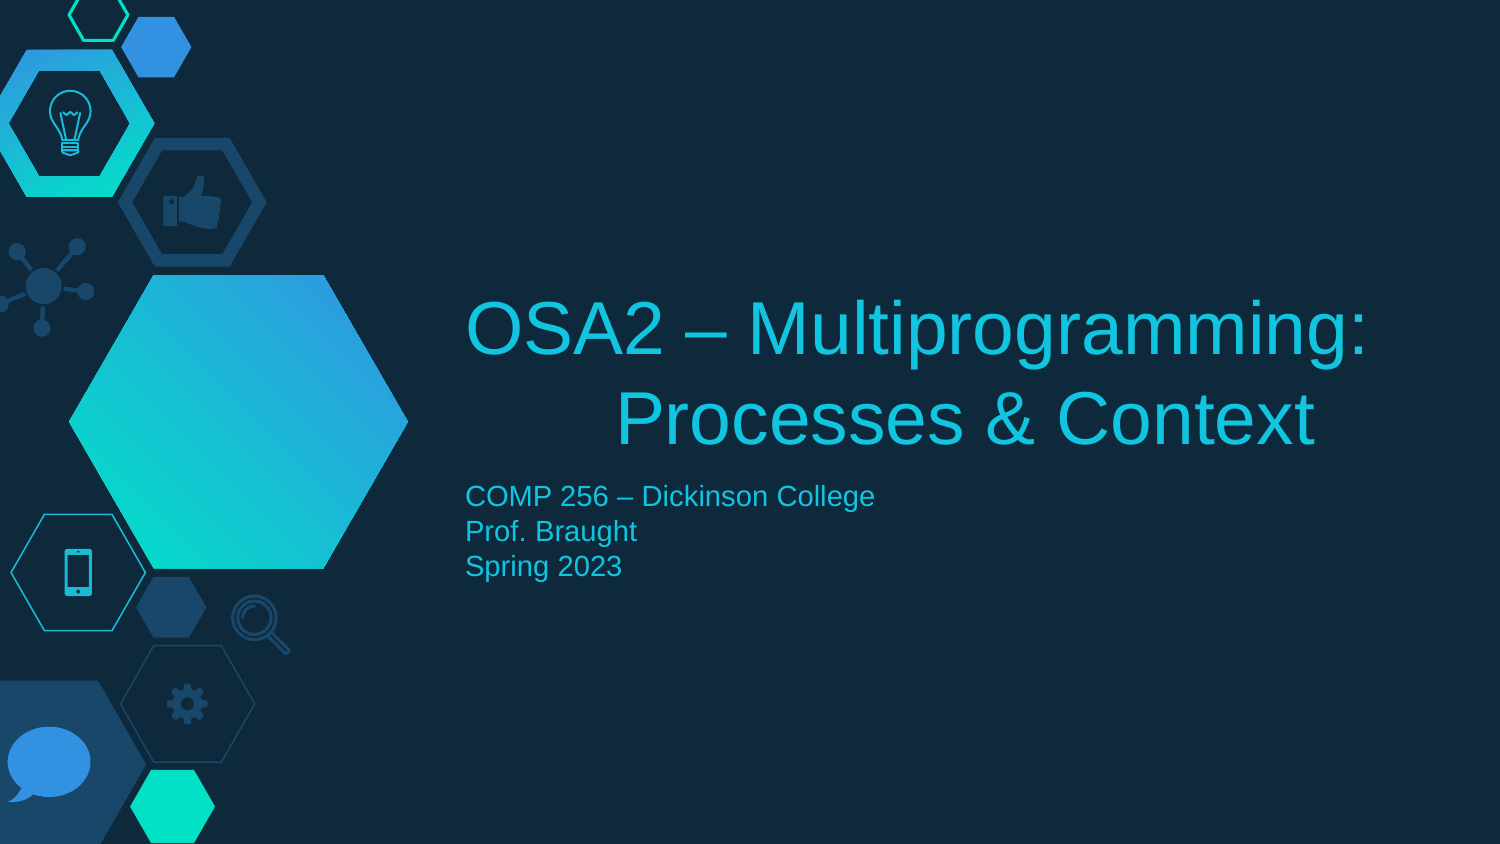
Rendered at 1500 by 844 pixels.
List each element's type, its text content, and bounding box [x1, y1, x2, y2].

title OSA2 – Multiprogramming: Processes & Context [450, 284, 1402, 475]
subtitle COMP 256 – Dickinson College Prof. Braught Spring 2023 [450, 462, 1385, 592]
